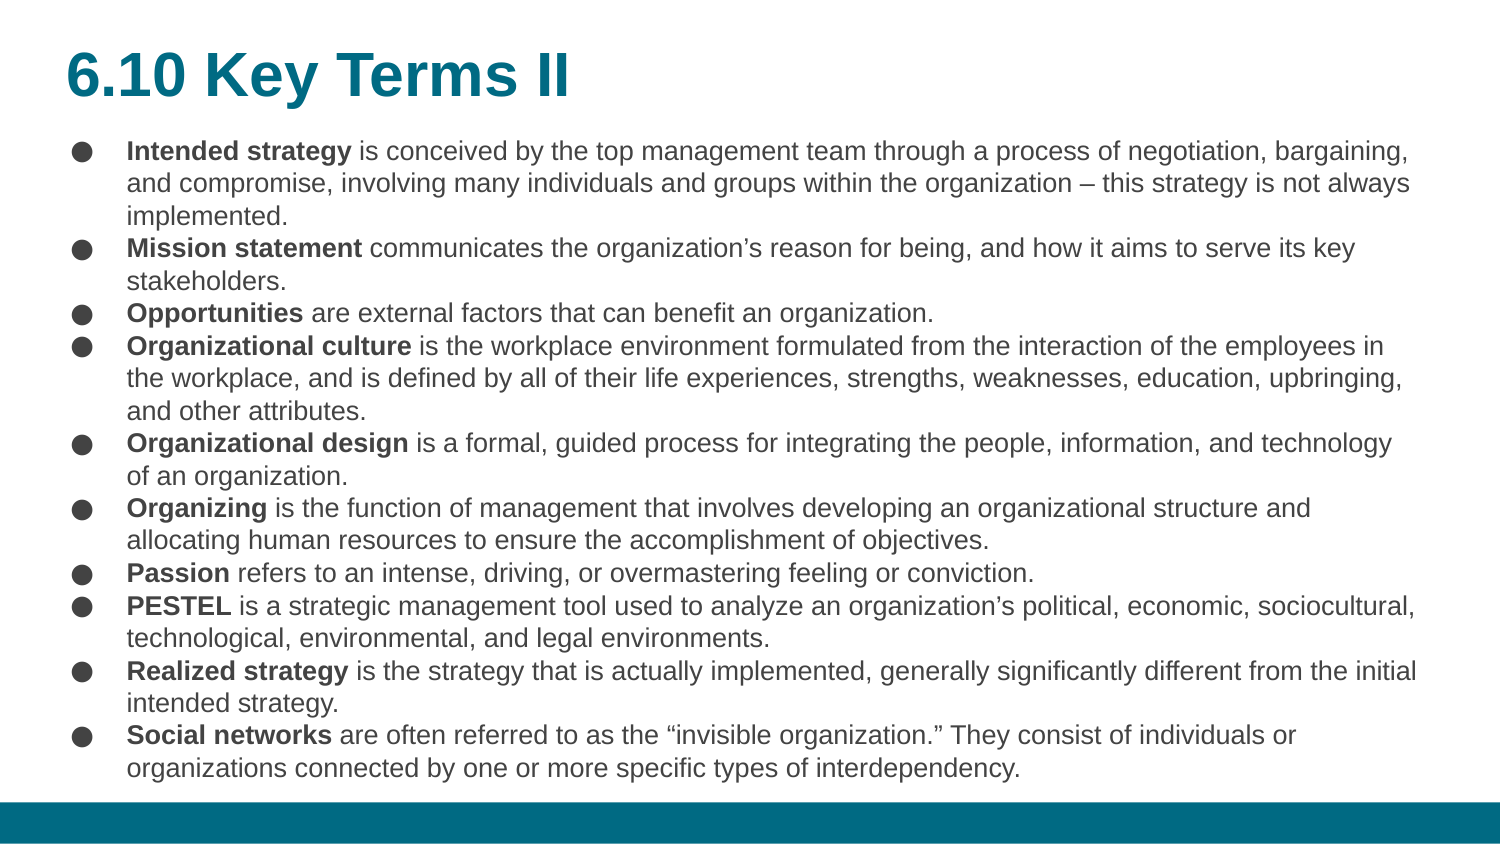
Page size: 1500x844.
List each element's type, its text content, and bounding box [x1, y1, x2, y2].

list Intended strategy is conceived by the top management team through a process of negotiation, bargaining, and compromise, involving many individuals and groups within the organization – this strategy is not always implemented. Mission statement communicates the organization’s reason for being, and how it aims to serve its key stakeholders. Opportunities are external factors that can benefit an organization. Organizational culture is the workplace environment formulated from the interaction of the employees in the workplace, and is defined by all of their life experiences, strengths, weaknesses, education, upbringing, and other attributes. Organizational design is a formal, guided process for integrating the people, information, and technology of an organization. Organizing is the function of management that involves developing an organizational structure and allocating human resources to ensure the accomplishment of objectives. Passion refers to an intense, driving, or overmastering feeling or conviction. PESTEL is a strategic management tool used to analyze an organization’s political, economic, sociocultural, technological, environmental, and legal environments. Realized strategy is the strategy that is actually implemented, generally significantly different from the initial intended strategy. Social networks are often referred to as the “invisible organization.” They consist of individuals or organizations connected by one or more specific types of interdependency. [36, 118, 1435, 666]
title 6.10 Key Terms II [51, 18, 1449, 119]
